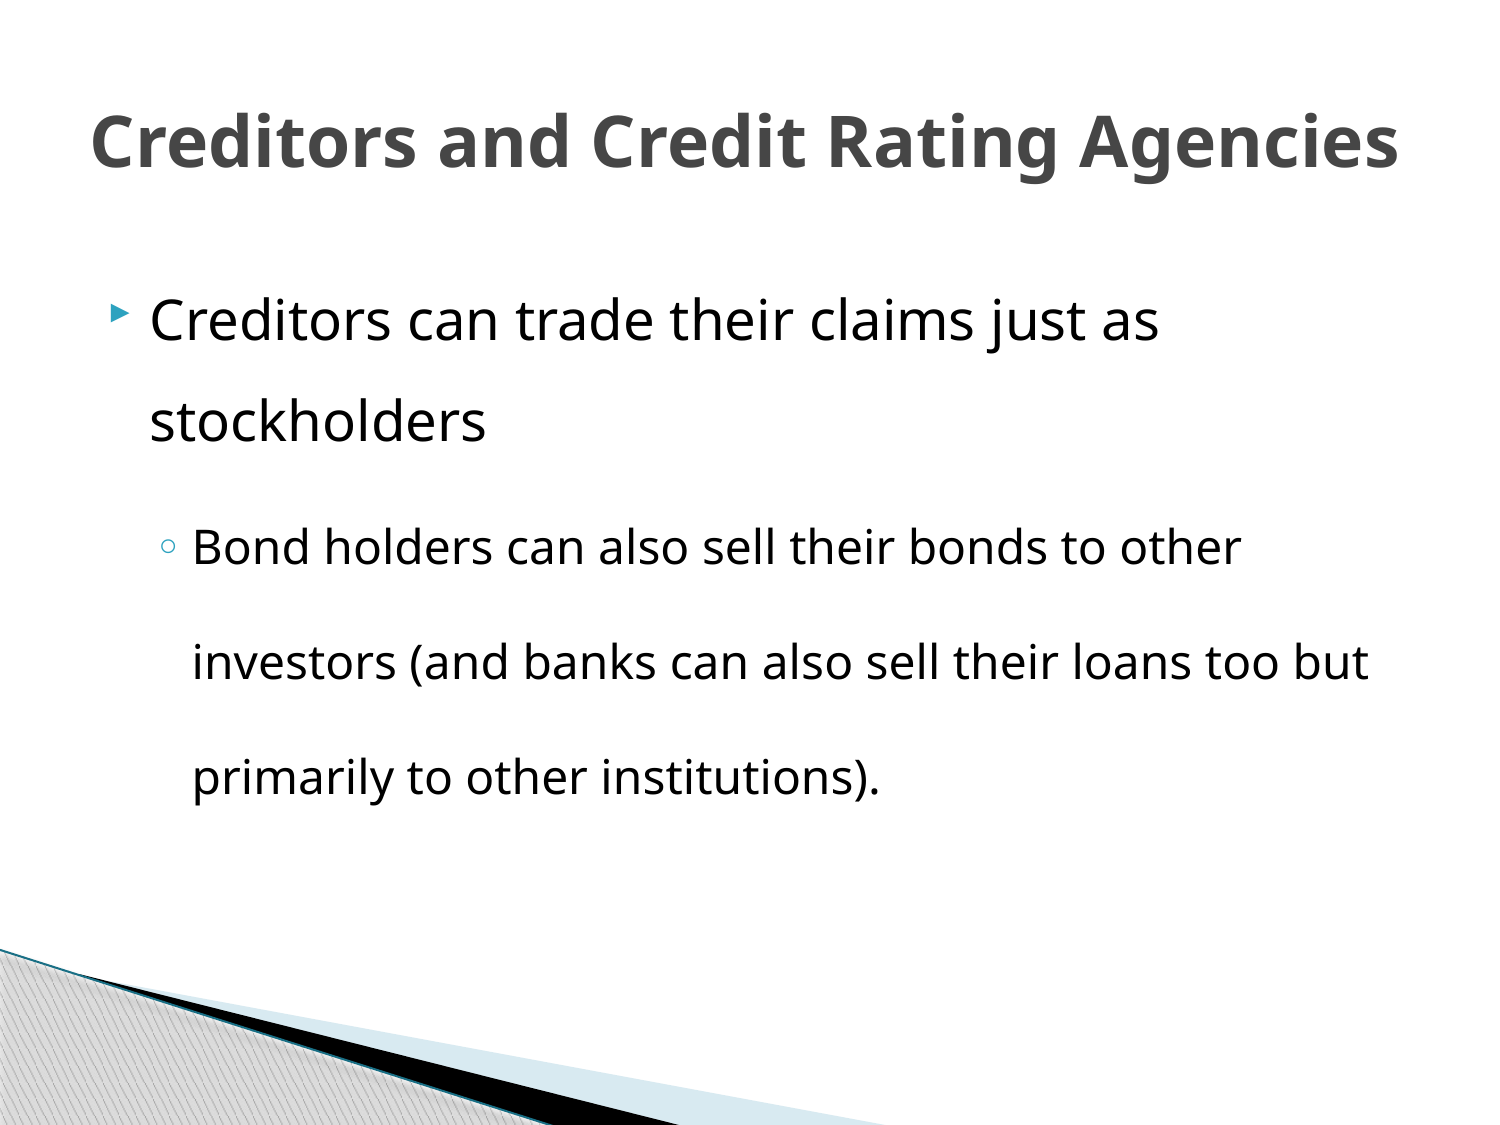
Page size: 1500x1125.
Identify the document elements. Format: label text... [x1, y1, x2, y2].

list Creditors can trade their claims just as stockholders Bond holders can also sell their bonds to other investors (and banks can also sell their loans too but primarily to other institutions). [75, 243, 1425, 986]
title Creditors and Credit Rating Agencies [75, 45, 1425, 233]
